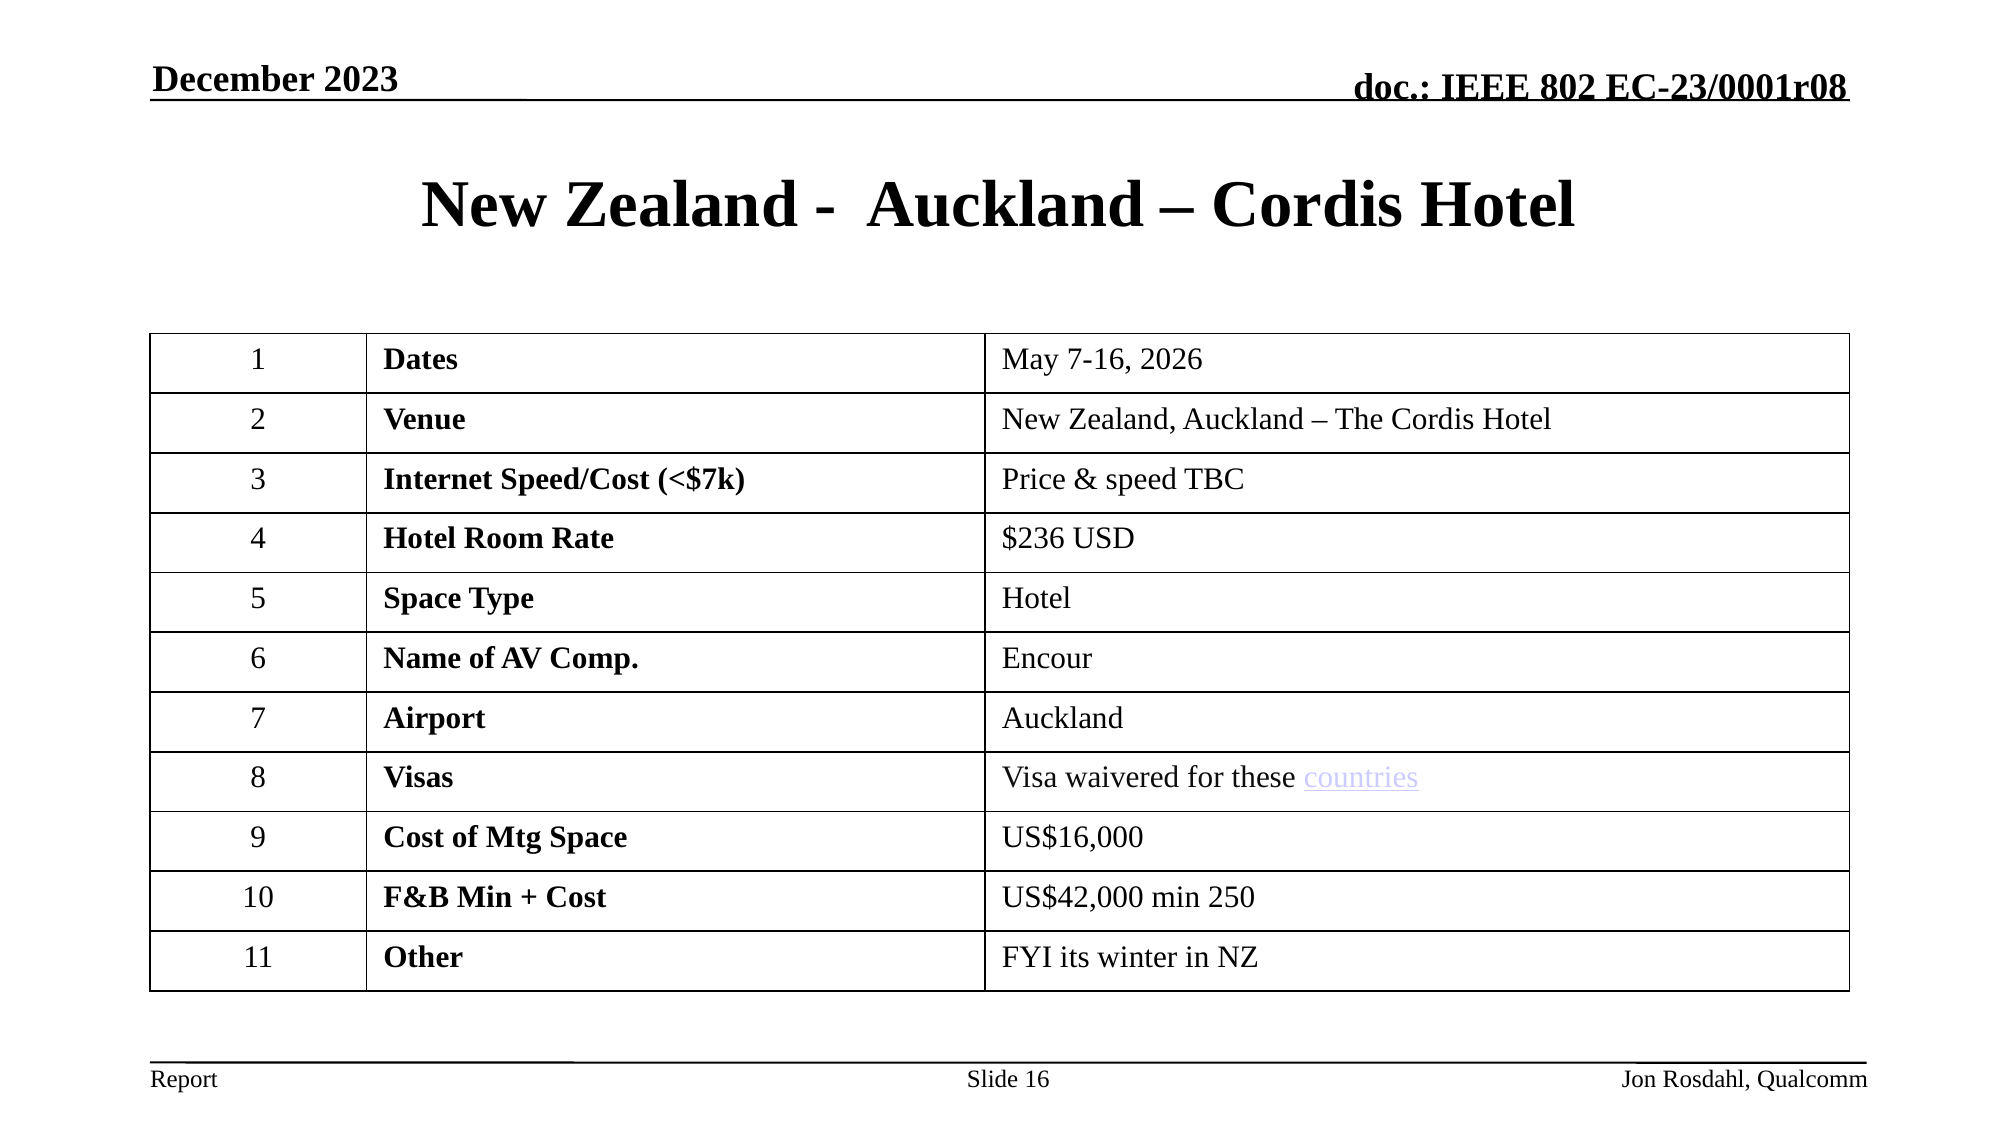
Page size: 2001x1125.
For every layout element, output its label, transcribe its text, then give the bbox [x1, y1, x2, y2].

table_cell Encour [986, 633, 1849, 691]
table_cell Internet Speed/Cost (<$7k) [367, 454, 984, 512]
table_header Dates [367, 334, 984, 392]
table_cell 7 [151, 693, 366, 751]
table_cell $236 USD [986, 514, 1849, 572]
table_cell Price & speed TBC [986, 454, 1849, 512]
table_cell 11 [151, 932, 366, 990]
table_cell Airport [367, 693, 984, 751]
table_header 1 [151, 334, 366, 392]
table_cell 5 [151, 573, 366, 631]
table_cell Auckland [986, 693, 1849, 751]
table_header May 7-16, 2026 [986, 334, 1849, 392]
table_cell Other [367, 932, 984, 990]
table_cell 6 [151, 633, 366, 691]
table_cell 2 [151, 394, 366, 452]
table_cell Hotel [986, 573, 1849, 631]
table_cell 8 [151, 753, 366, 811]
table_cell Venue [367, 394, 984, 452]
table_cell US$16,000 [986, 812, 1849, 870]
table_cell Visas [367, 753, 984, 811]
table_cell FYI its winter in NZ [986, 932, 1849, 990]
table_cell F&B Min + Cost [367, 872, 984, 930]
table_cell 10 [151, 872, 366, 930]
table_cell New Zealand, Auckland – The Cordis Hotel [986, 394, 1849, 452]
footer Jon Rosdahl, Qualcomm [1171, 1061, 1869, 1093]
table_cell US$42,000 min 250 [986, 872, 1849, 930]
text_box New Zealand - Auckland – Cordis Hotel [150, 112, 1850, 288]
table_cell 3 [151, 454, 366, 512]
table_cell 9 [151, 812, 366, 870]
table_cell Visa waivered for these countries [986, 753, 1849, 811]
table_cell 4 [151, 514, 366, 572]
slide_number Slide 16 [950, 1061, 1067, 1123]
table_cell Name of AV Comp. [367, 633, 984, 691]
table_cell Hotel Room Rate [367, 514, 984, 572]
table_cell Cost of Mtg Space [367, 812, 984, 870]
table_cell Space Type [367, 573, 984, 631]
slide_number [152, 54, 563, 100]
